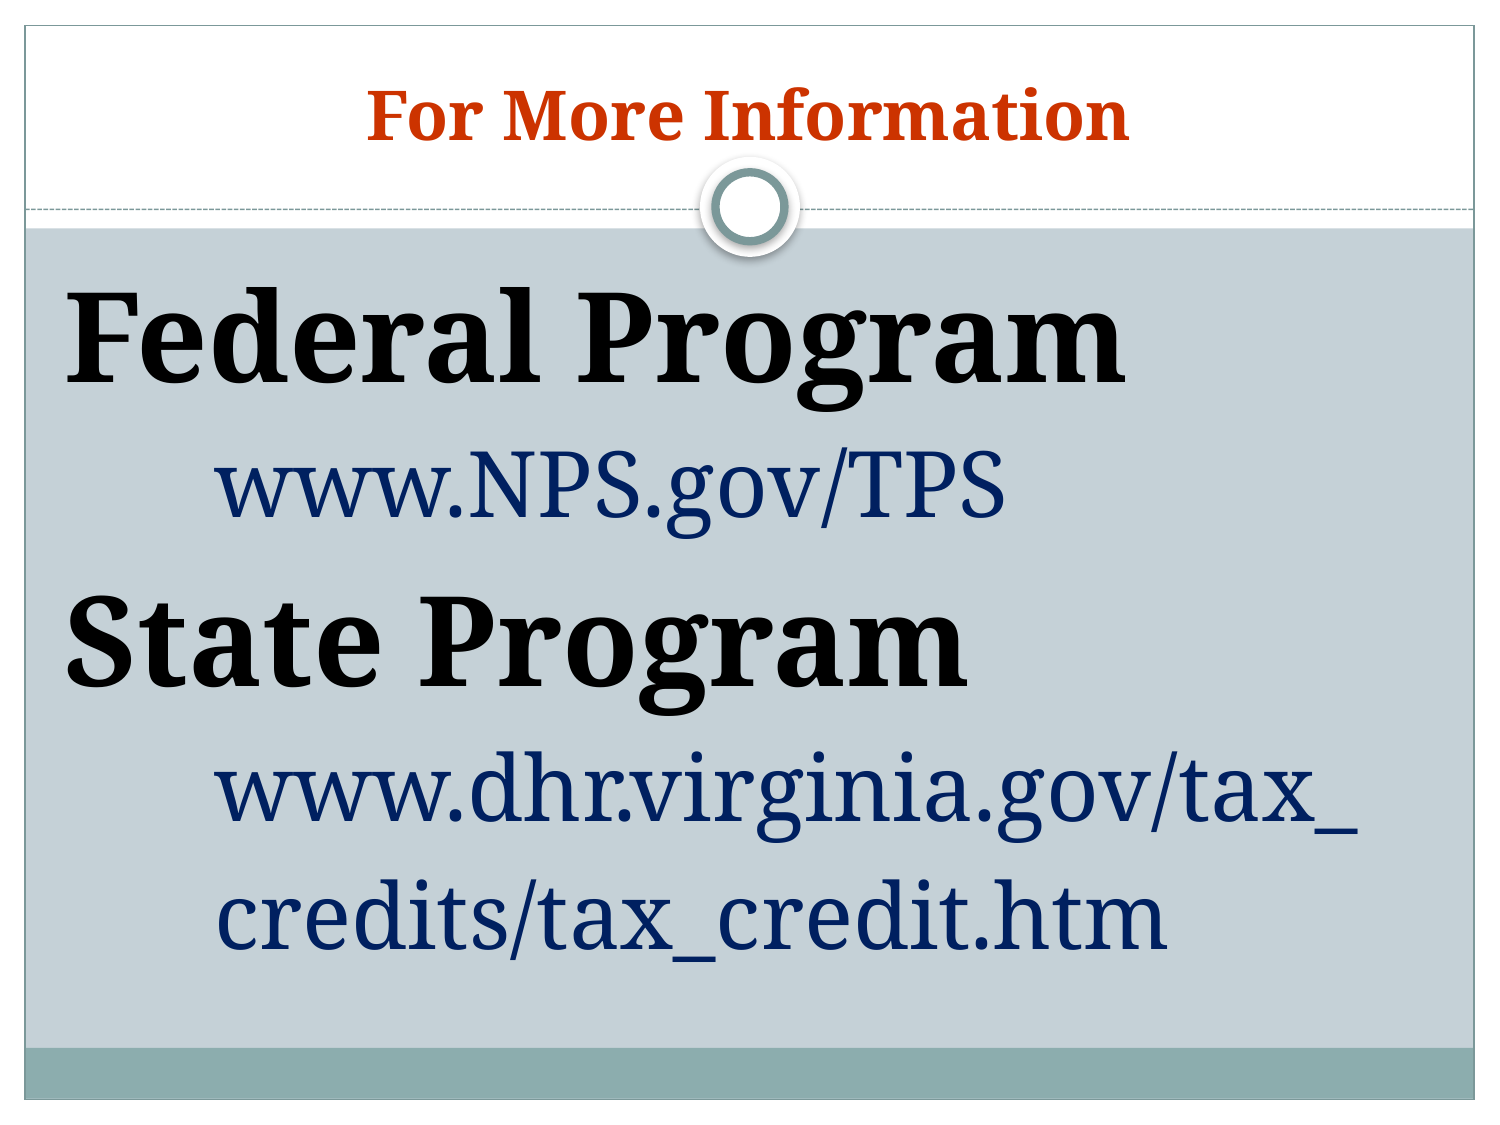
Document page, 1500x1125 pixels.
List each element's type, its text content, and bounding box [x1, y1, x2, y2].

list Federal Program www.NPS.gov/TPS State Program www.dhr.virginia.gov/tax_ credits/tax_credit.htm [49, 250, 1475, 1050]
title For More Information [49, 37, 1450, 162]
